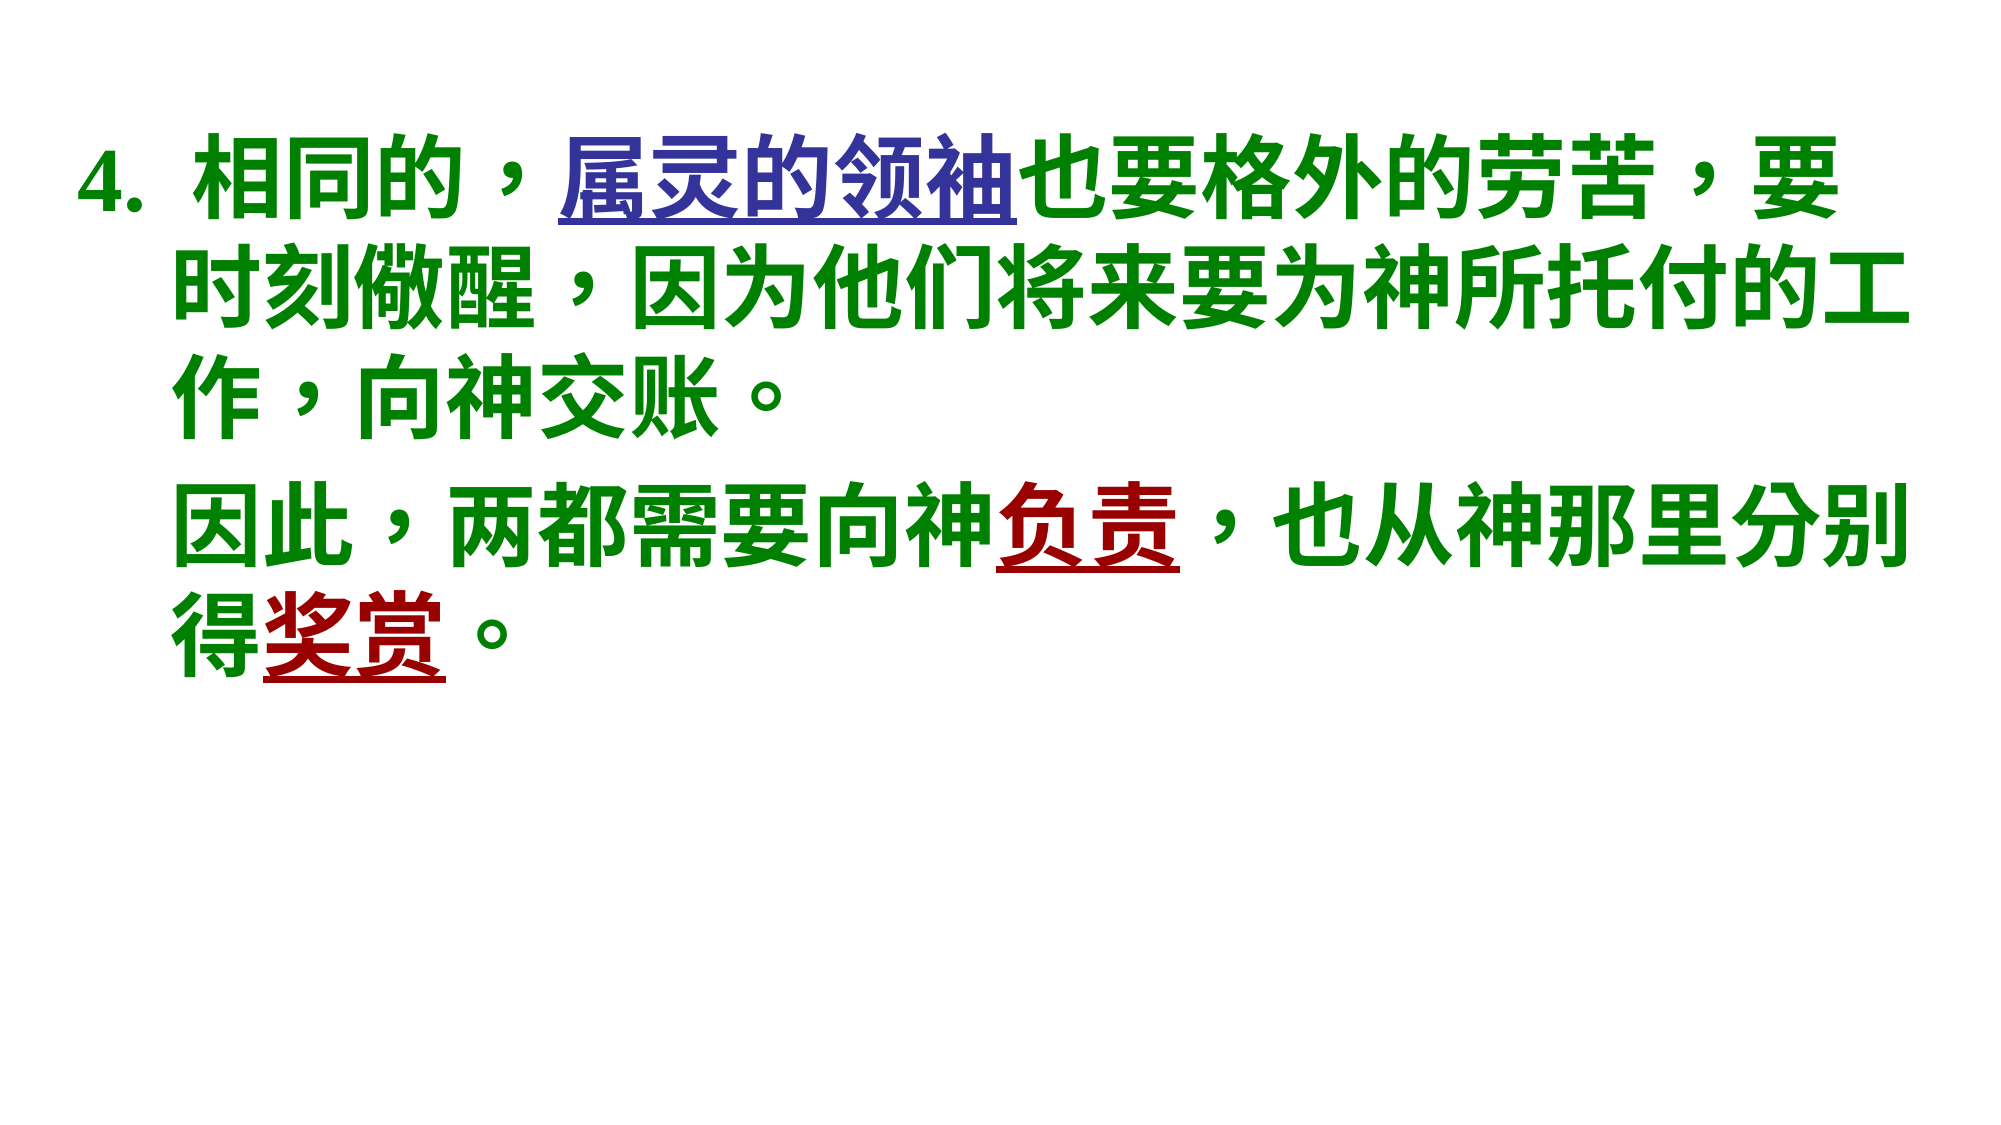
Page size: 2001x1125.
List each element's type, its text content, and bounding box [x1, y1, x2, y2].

subtitle 4. 相同的，属灵的领袖也要格外的劳苦，要时刻儆醒，因为他们将来要为神所托付的工作，向神交账。 因此，两都需要向神负责，也从神那里分别得奖赏。 [62, 112, 1938, 1125]
